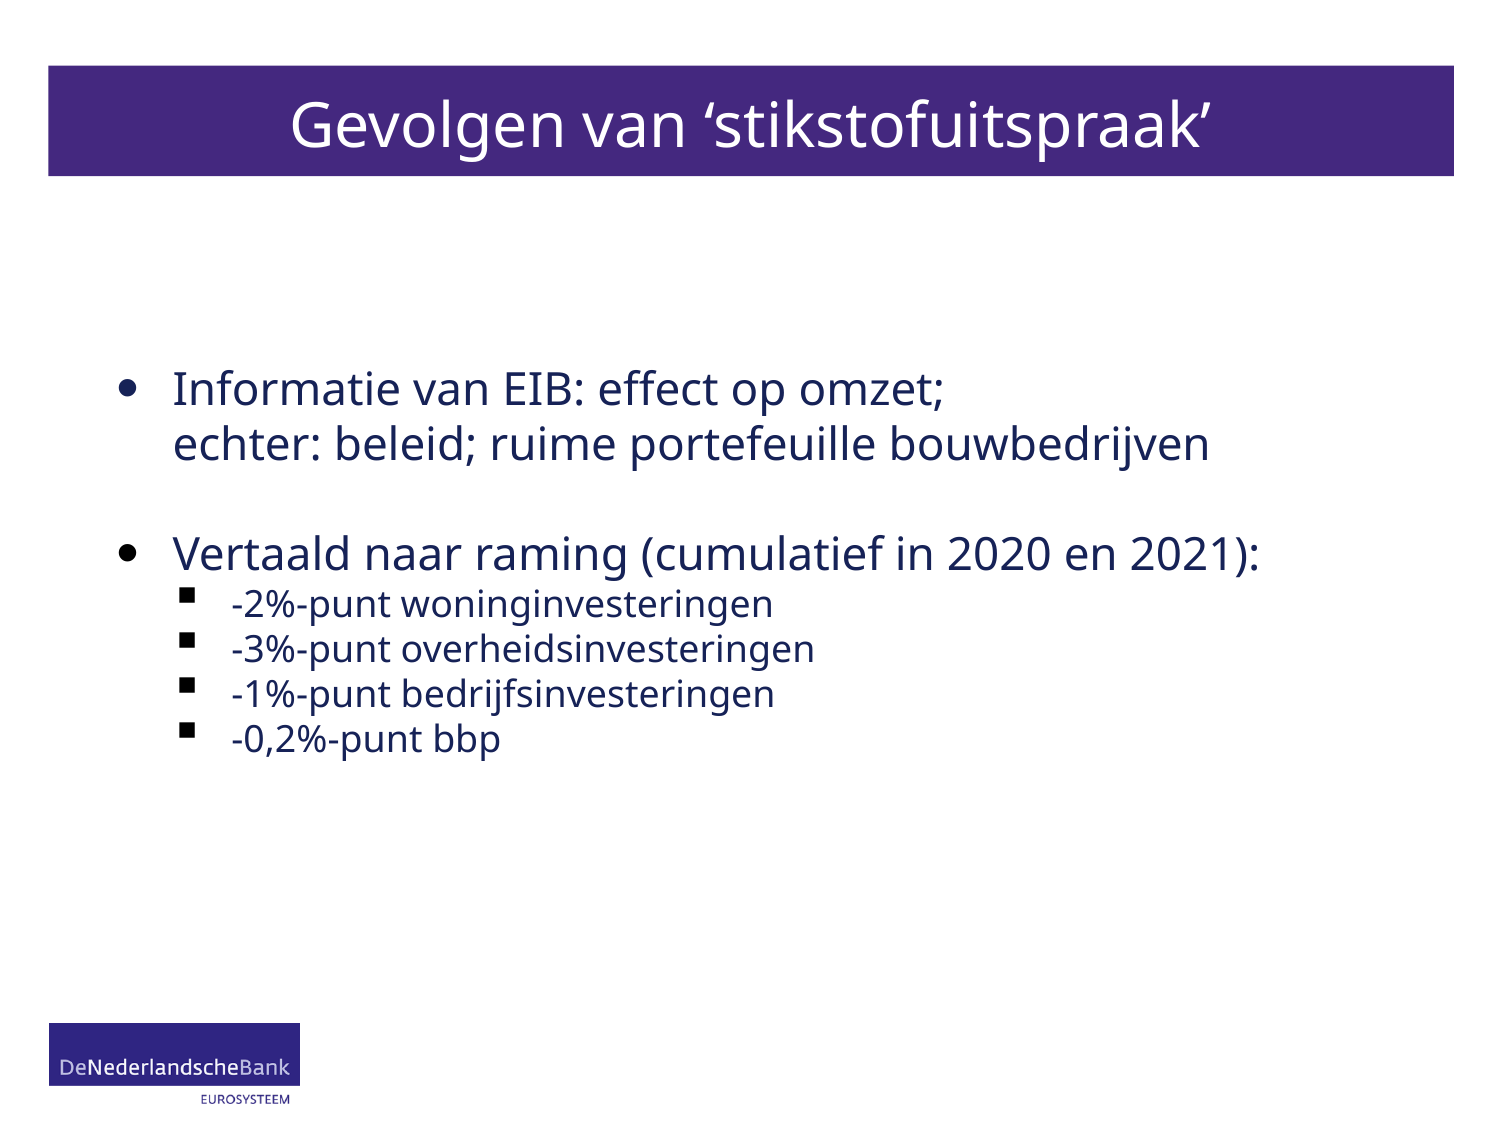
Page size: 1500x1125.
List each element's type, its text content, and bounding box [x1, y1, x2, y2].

list Informatie van EIB: effect op omzet; echter: beleid; ruime portefeuille bouwbedrijven Vertaald naar raming (cumulatief in 2020 en 2021): -2%-punt woninginvesteringen -3%-punt overheidsinvesteringen -1%-punt bedrijfsinvesteringen -0,2%-punt bbp [48, 194, 1452, 1013]
picture [49, 1023, 300, 1104]
title Gevolgen van ‘stikstofuitspraak’ [48, 65, 1454, 177]
